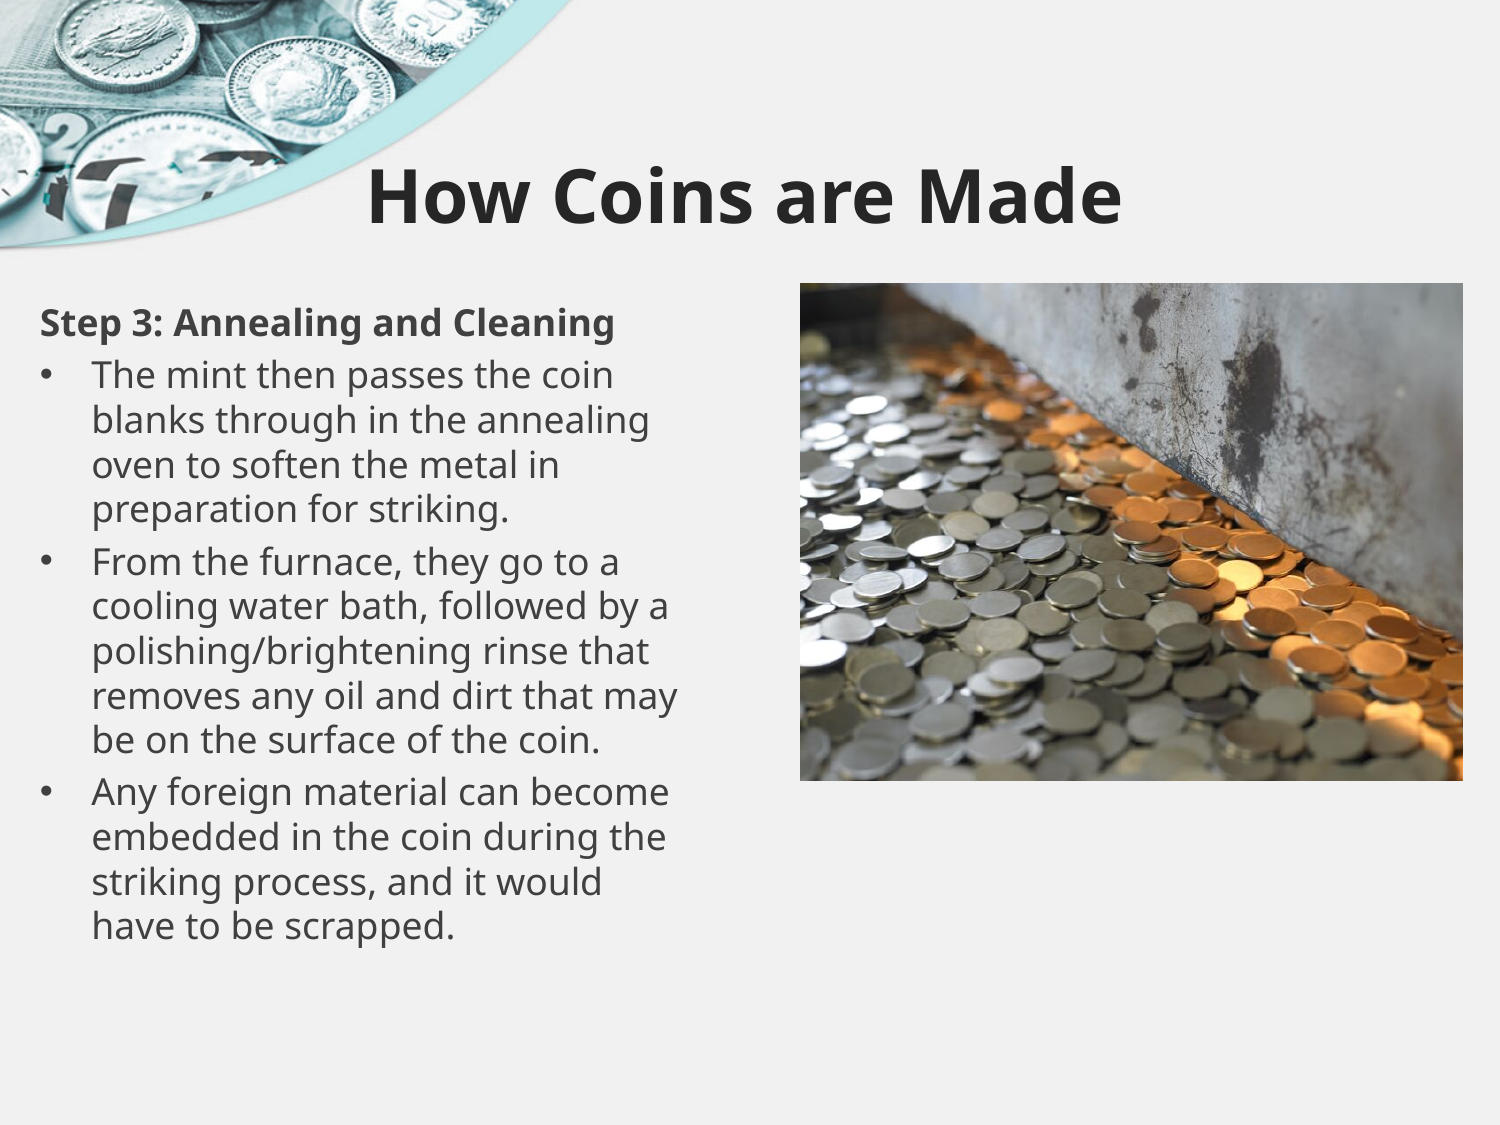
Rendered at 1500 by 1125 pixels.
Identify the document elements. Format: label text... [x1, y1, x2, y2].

picture [0, 0, 1500, 1125]
list Step 3: Annealing and Cleaning The mint then passes the coin blanks through in the annealing oven to soften the metal in preparation for striking. From the furnace, they go to a cooling water bath, followed by a polishing/brightening rinse that removes any oil and dirt that may be on the surface of the coin. Any foreign material can become embedded in the coin during the striking process, and it would have to be scrapped. [24, 291, 701, 994]
title How Coins are Made [350, 99, 1451, 288]
